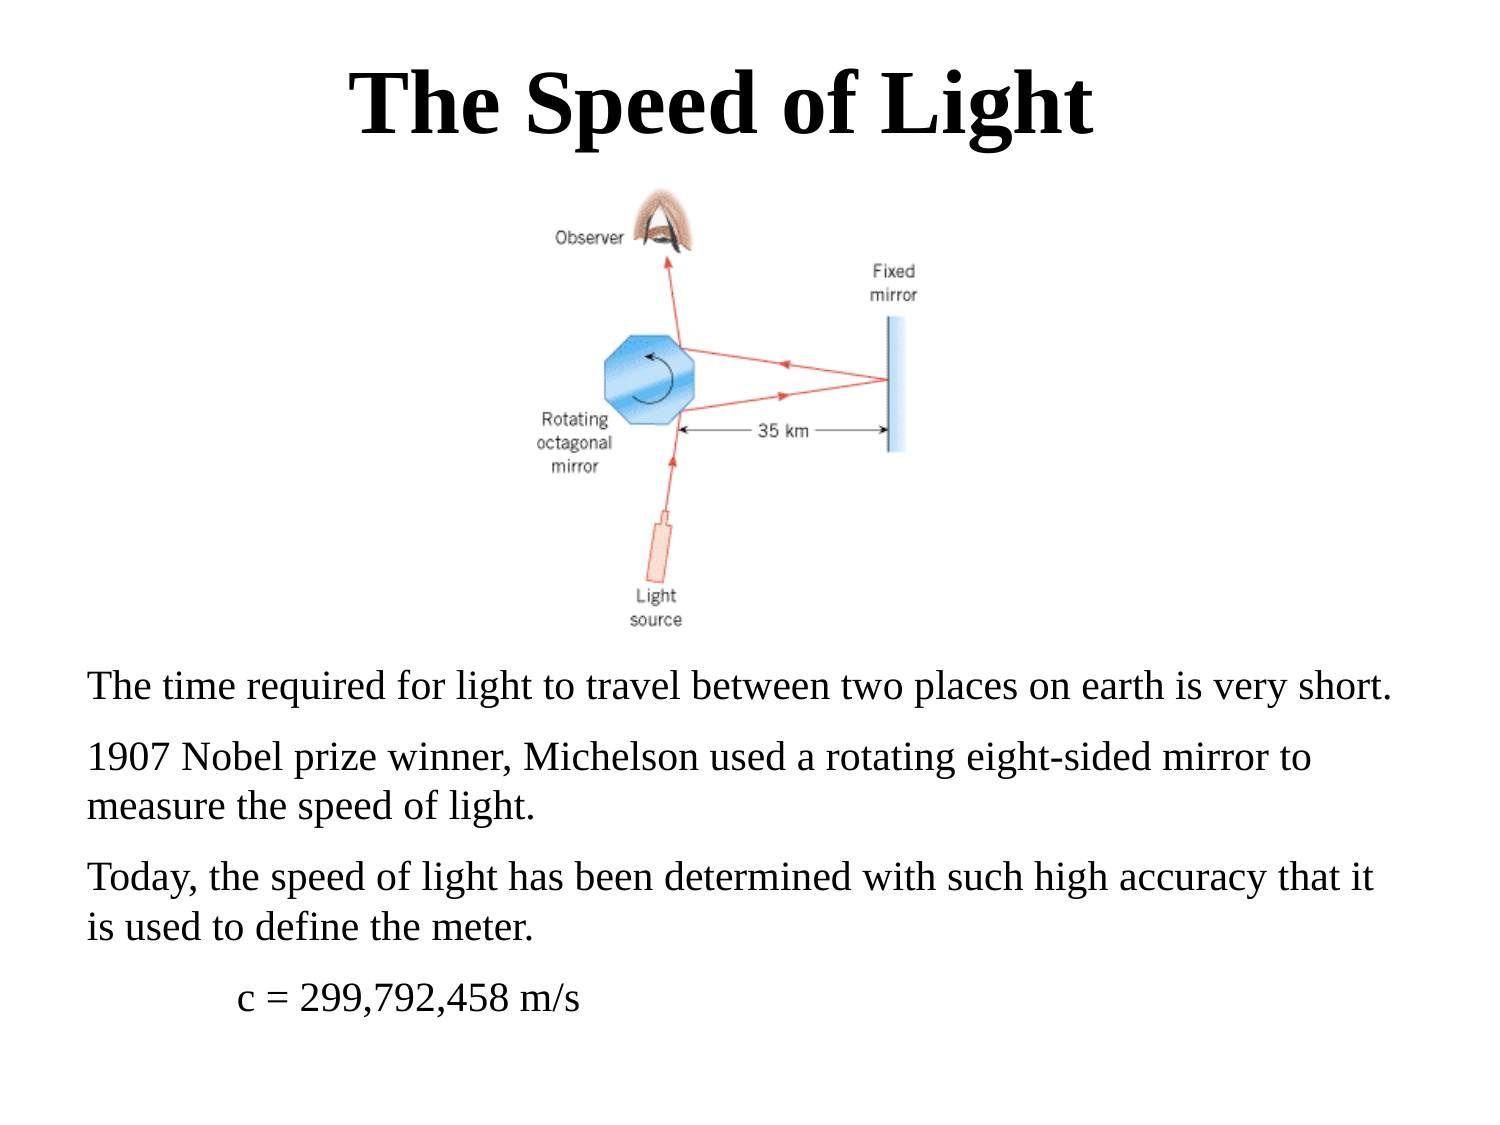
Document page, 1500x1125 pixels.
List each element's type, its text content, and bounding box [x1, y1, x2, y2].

title The Speed of Light [95, 2, 1372, 191]
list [537, 187, 918, 630]
text_box The time required for light to travel between two places on earth is very short. 1907 Nobel prize winner, Michelson used a rotating eight-sided mirror to measure the speed of light. Today, the speed of light has been determined with such high accuracy that it is used to define the meter. c = 299,792,458 m/s [72, 650, 1423, 1028]
